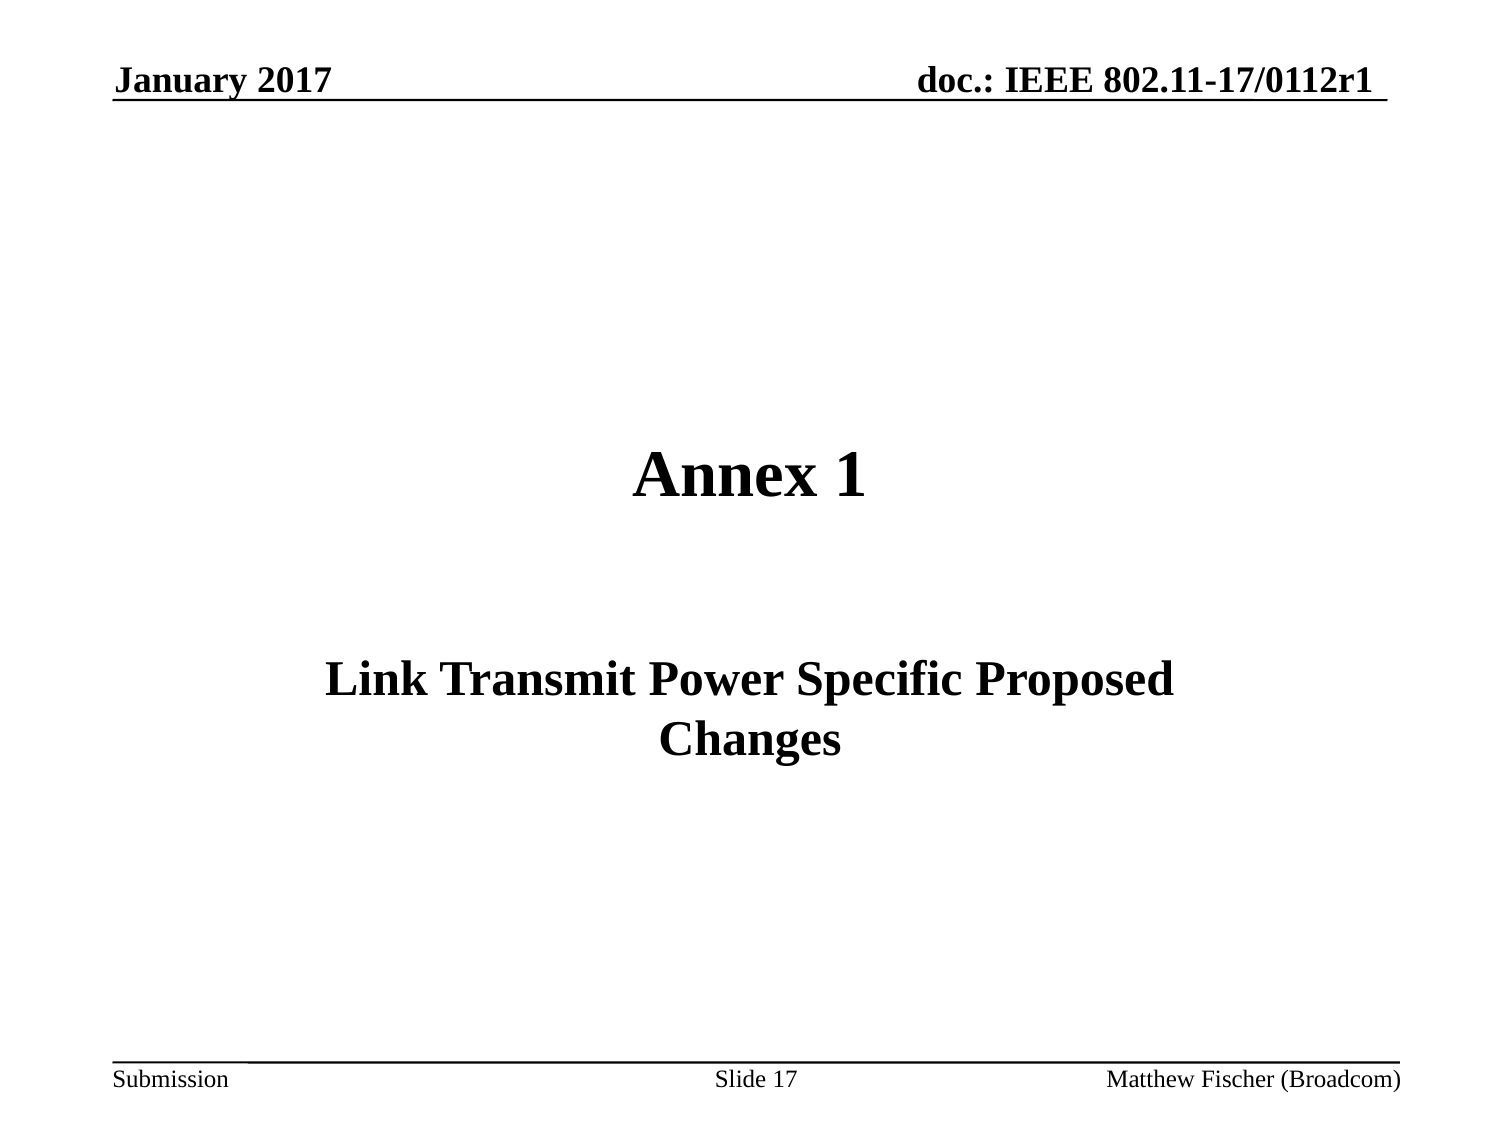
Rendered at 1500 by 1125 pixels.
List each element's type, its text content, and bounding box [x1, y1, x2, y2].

footer Matthew Fischer (Broadcom) [1102, 1061, 1402, 1093]
subtitle Link Transmit Power Specific Proposed Changes [224, 637, 1276, 926]
slide_number Slide 17 [712, 1061, 800, 1093]
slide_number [114, 54, 335, 101]
title Annex 1 [112, 349, 1388, 591]
